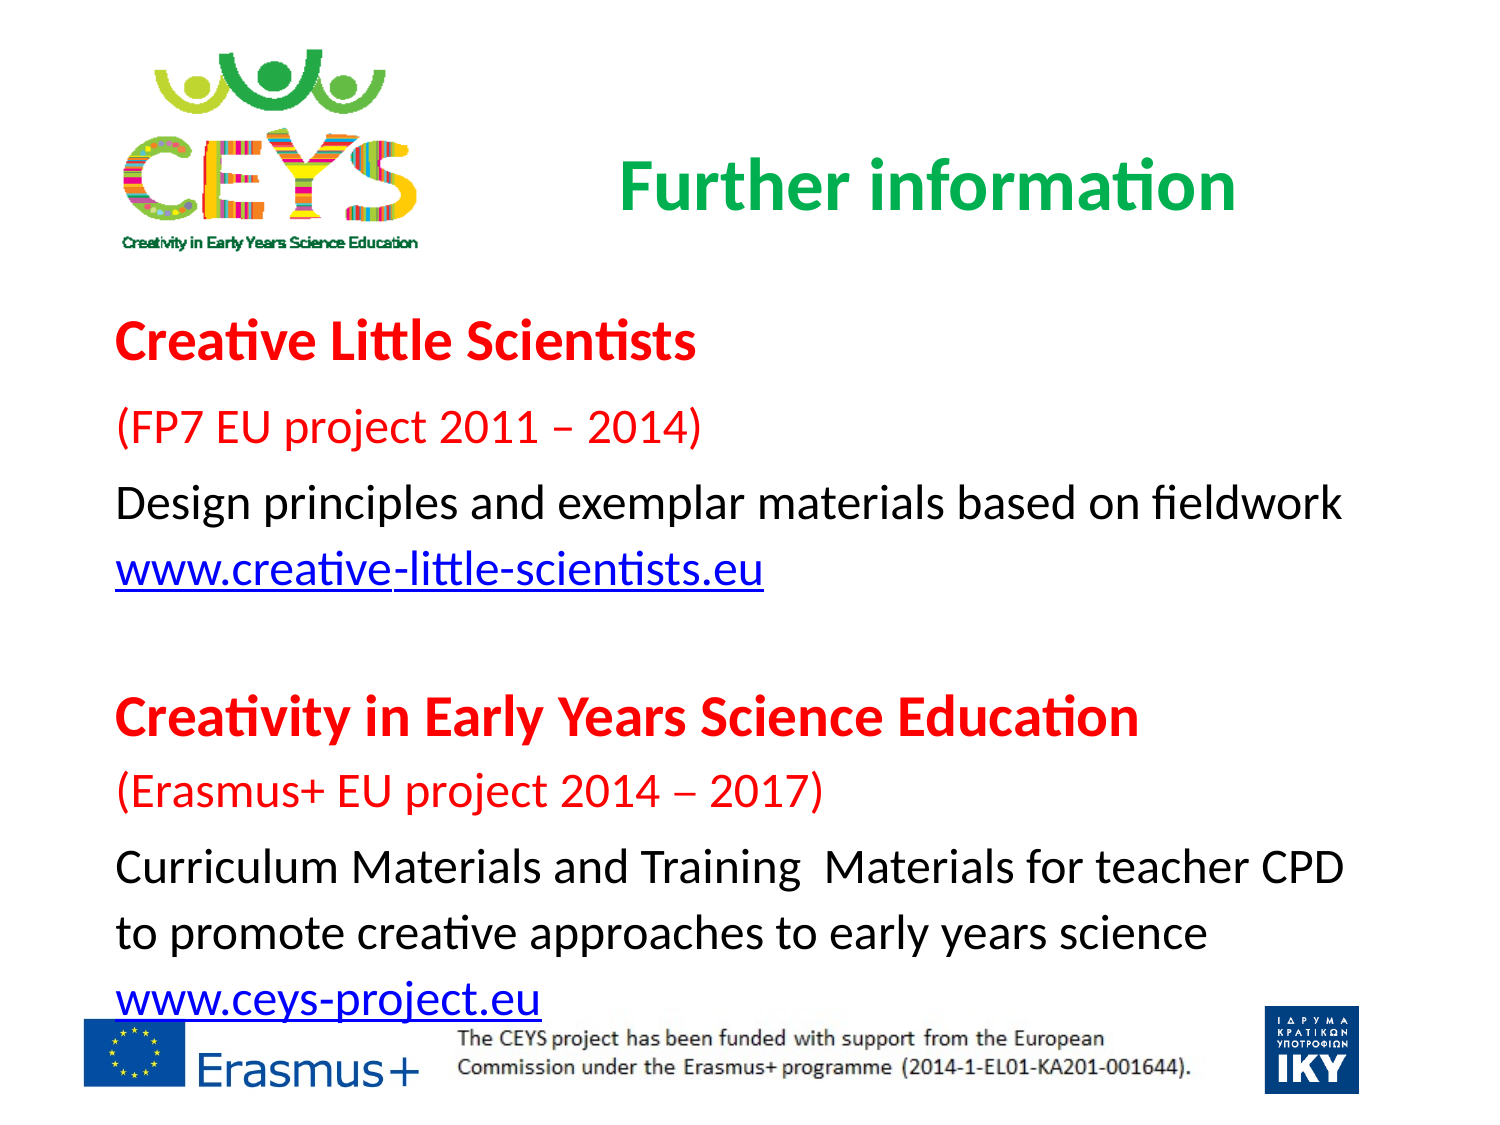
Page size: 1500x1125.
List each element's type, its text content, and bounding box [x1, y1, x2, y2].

list Creative Little Scientists (FP7 EU project 2011 – 2014) Design principles and exemplar materials based on fieldwork www.creative-little-scientists.eu Creativity in Early Years Science Education (Erasmus+ EU project 2014 – 2017) Curriculum Materials and Training Materials for teacher CPD to promote creative approaches to early years science www.ceys‐project.eu [100, 278, 1395, 1038]
picture [444, 1038, 1205, 1097]
title Further information [466, 104, 1391, 256]
picture [64, 999, 438, 1106]
picture [1264, 1038, 1359, 1094]
